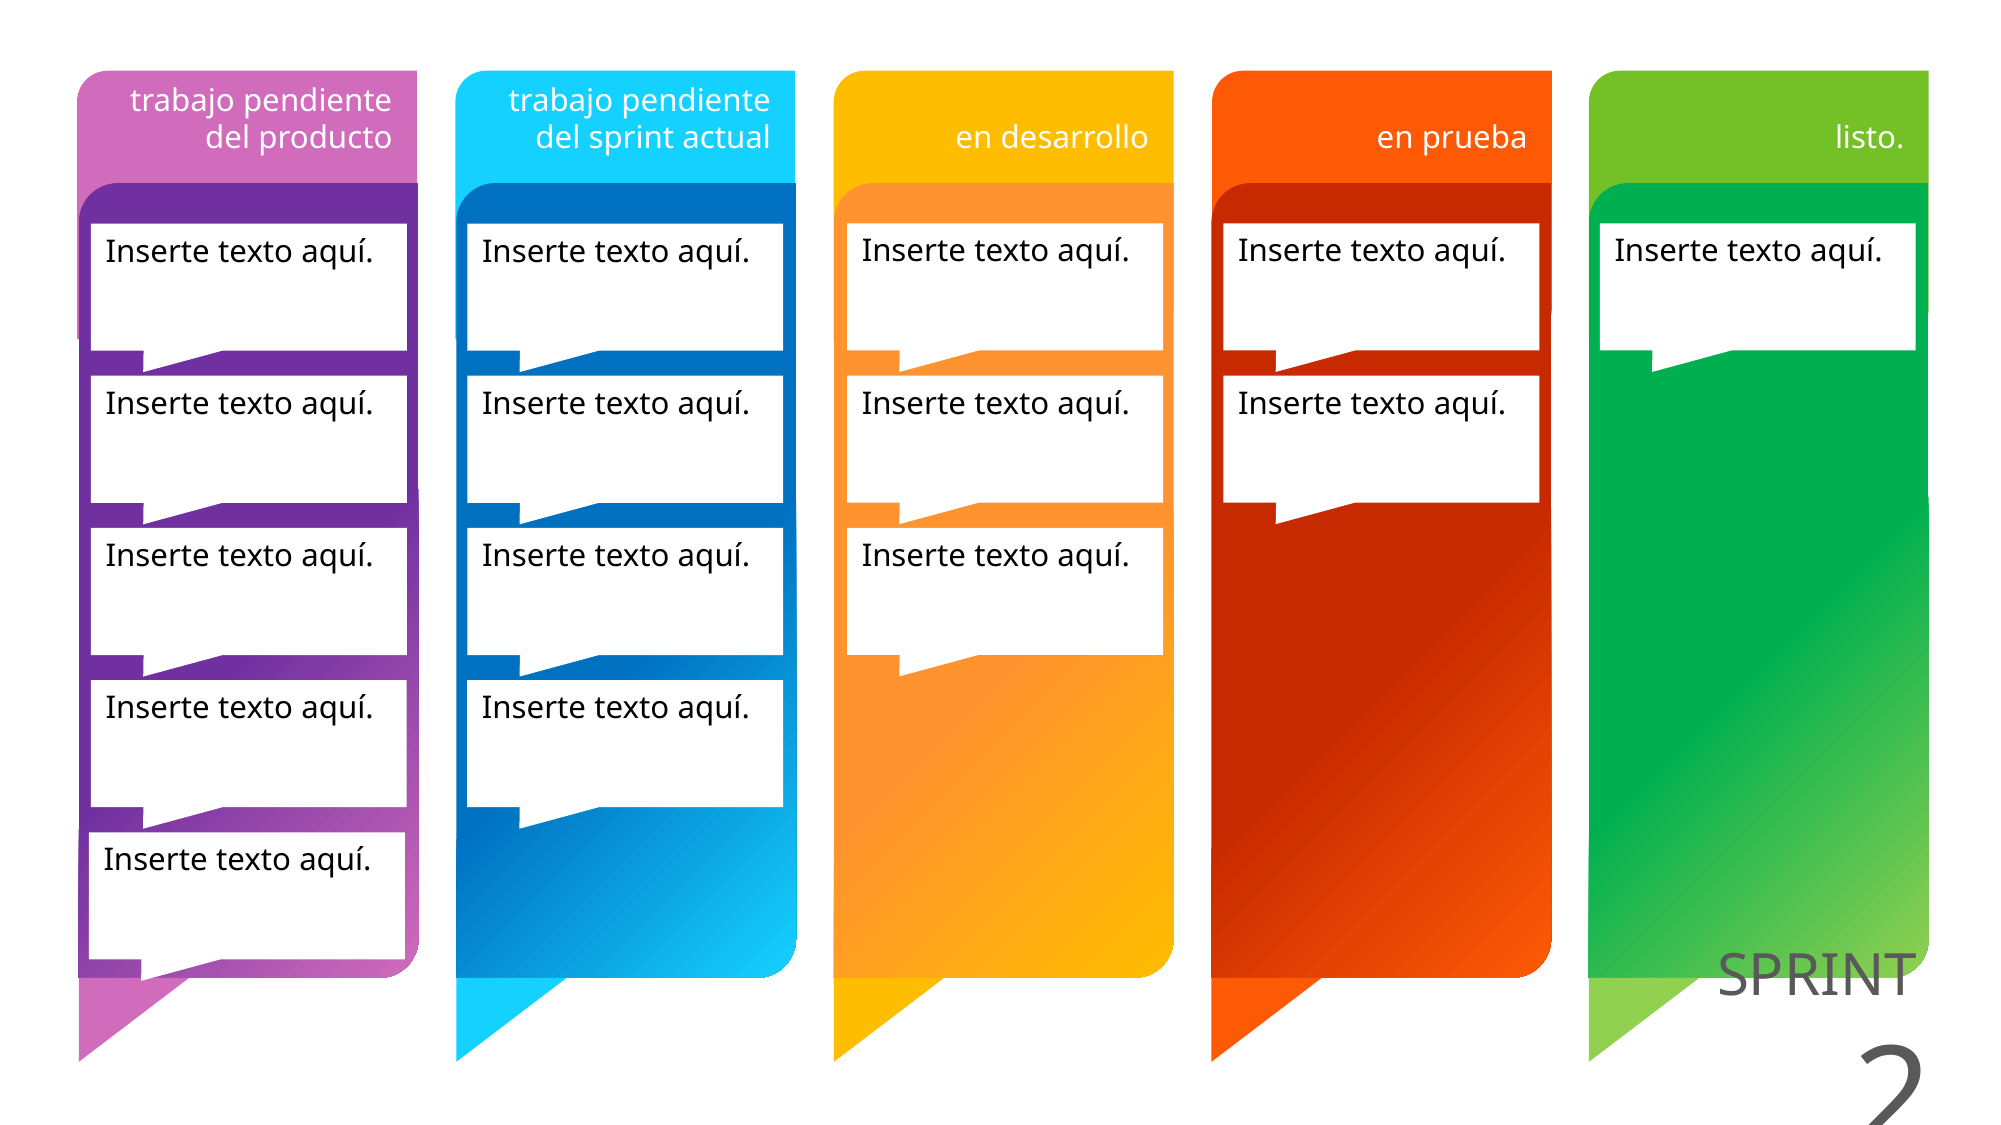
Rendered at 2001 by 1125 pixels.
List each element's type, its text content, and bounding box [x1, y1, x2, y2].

text_box SPRINT 2 [1630, 983, 1948, 1125]
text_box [833, 183, 1174, 1062]
text_box trabajo pendiente del sprint actual [454, 69, 797, 341]
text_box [456, 183, 797, 1062]
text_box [1588, 183, 1929, 1062]
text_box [1211, 183, 1552, 1062]
text_box en prueba [1211, 69, 1553, 316]
text_box listo. [1587, 69, 1930, 341]
text_box trabajo pendiente del producto [75, 69, 418, 341]
text_box en desarrollo [832, 69, 1175, 341]
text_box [78, 183, 419, 1062]
